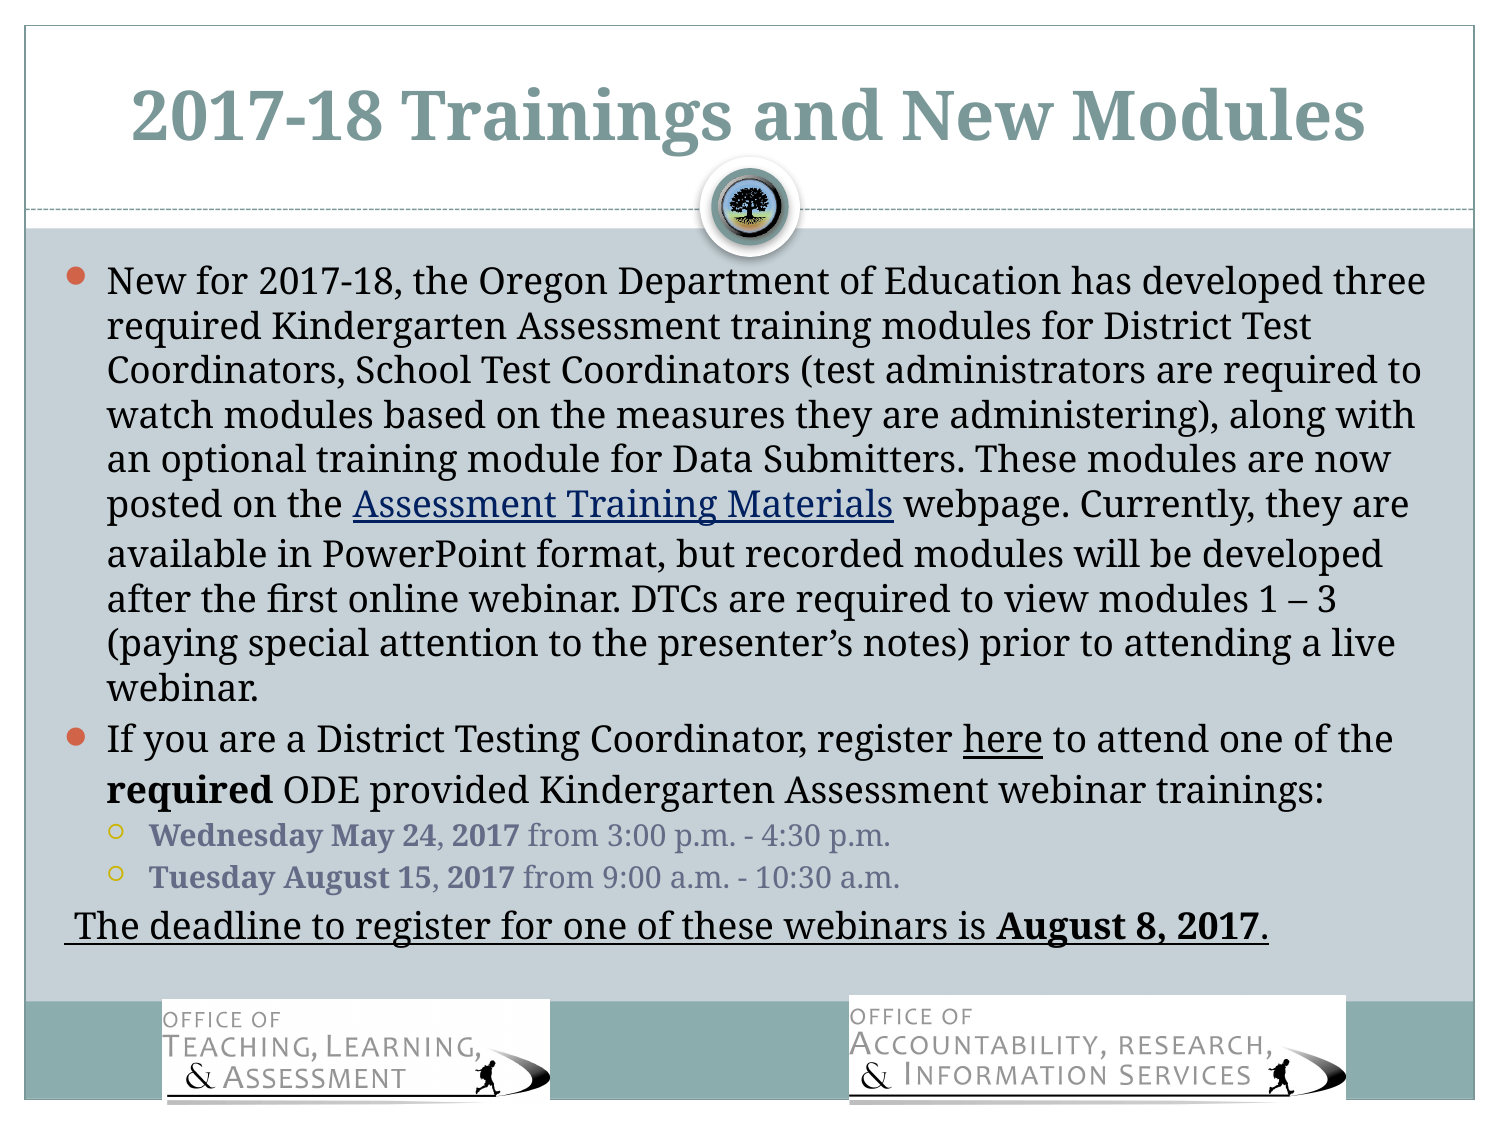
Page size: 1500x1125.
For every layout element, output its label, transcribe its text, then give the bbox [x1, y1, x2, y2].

list New for 2017-18, the Oregon Department of Education has developed three required Kindergarten Assessment training modules for District Test Coordinators, School Test Coordinators (test administrators are required to watch modules based on the measures they are administering), along with an optional training module for Data Submitters. These modules are now posted on the Assessment Training Materials webpage. Currently, they are available in PowerPoint format, but recorded modules will be developed after the first online webinar. DTCs are required to view modules 1 – 3 (paying special attention to the presenter’s notes) prior to attending a live webinar. If you are a District Testing Coordinator, register here to attend one of the required ODE provided Kindergarten Assessment webinar trainings: Wednesday May 24, 2017 from 3:00 p.m. - 4:30 p.m. Tuesday August 15, 2017 from 9:00 a.m. - 10:30 a.m. The deadline to register for one of these webinars is August 8, 2017. [49, 250, 1445, 1001]
picture [162, 1001, 550, 1105]
picture [715, 172, 788, 244]
title 2017-18 Trainings and New Modules [49, 37, 1450, 162]
picture [849, 1001, 1346, 1105]
